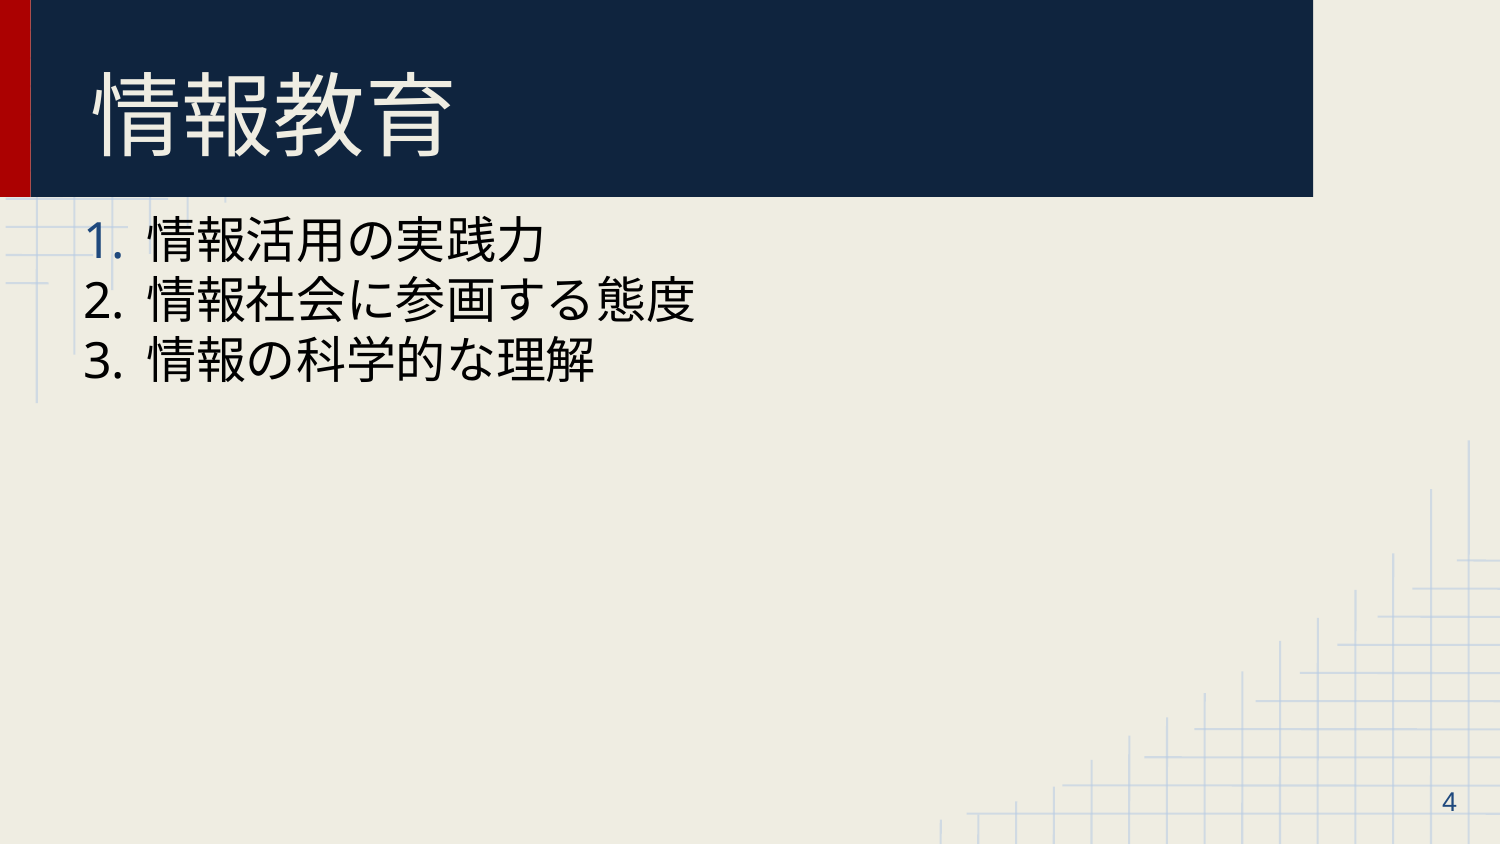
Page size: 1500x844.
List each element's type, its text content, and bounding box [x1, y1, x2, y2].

slide_number ‹#› [1382, 758, 1473, 844]
title 情報教育 [75, 16, 1276, 183]
list 情報活用の実践力 情報社会に参画する態度 情報の科学的な理解 [56, 193, 1407, 789]
